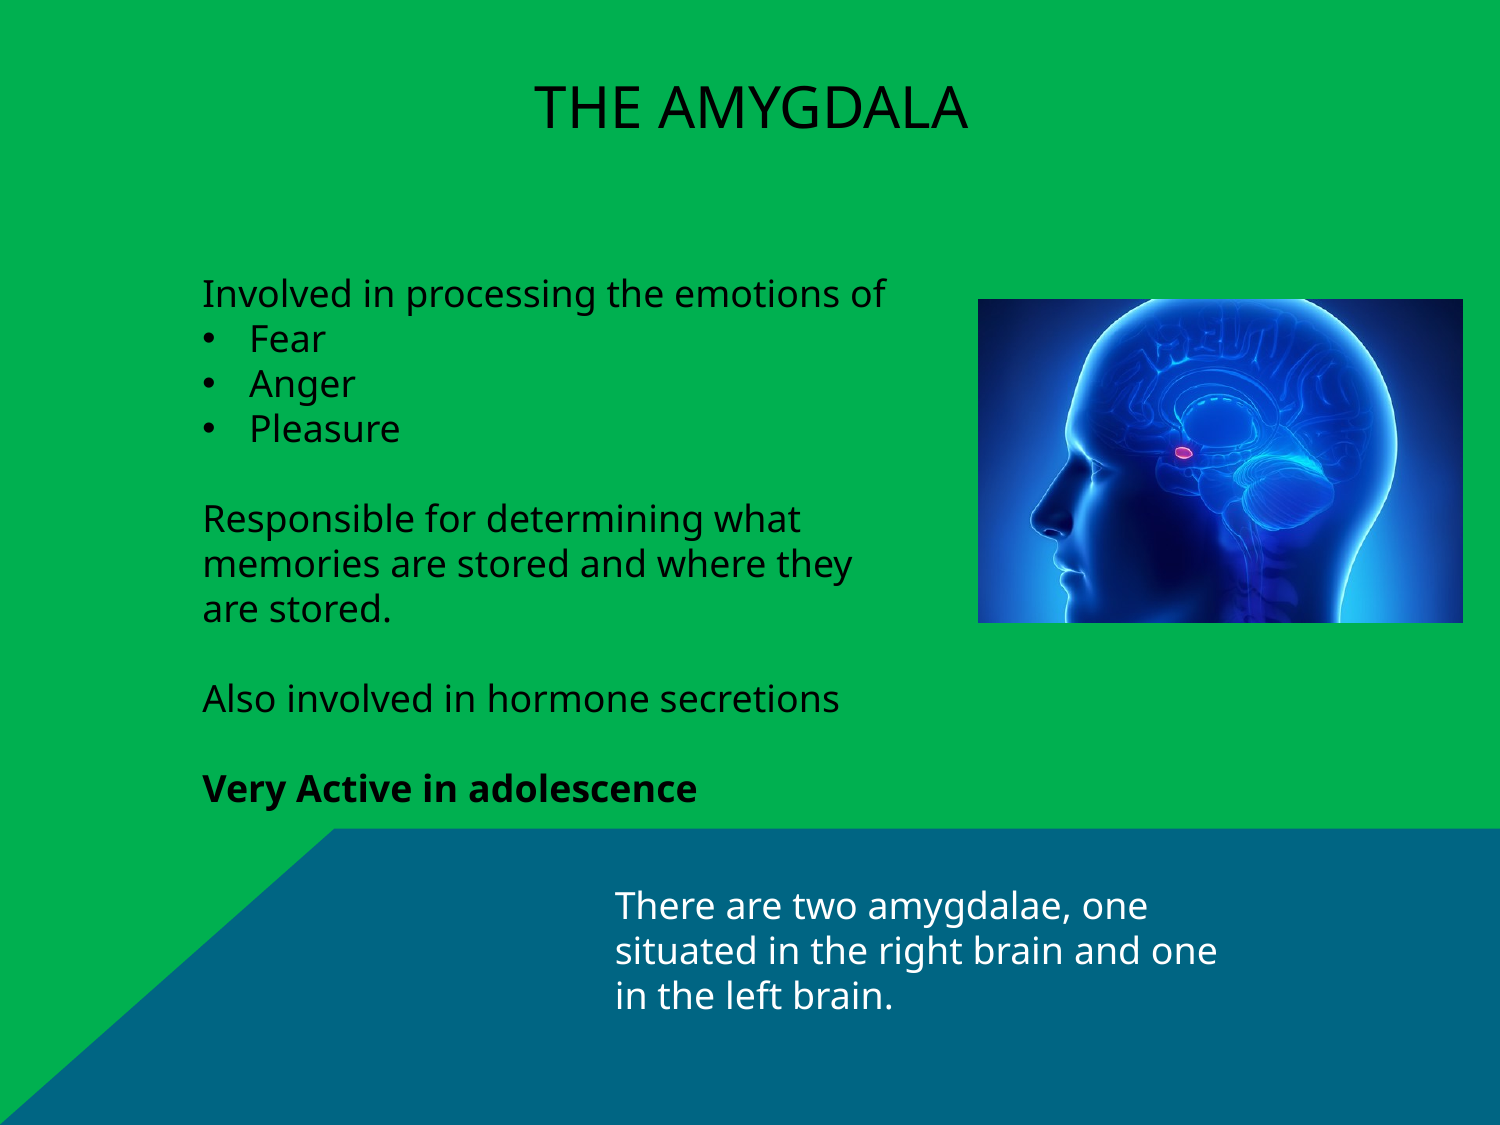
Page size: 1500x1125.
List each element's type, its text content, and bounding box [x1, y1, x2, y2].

picture [977, 299, 1463, 623]
text_box There are two amygdalae, one situated in the right brain and one in the left brain. [599, 874, 1275, 1025]
title The Amygdala [135, 60, 1369, 150]
text_box Involved in processing the emotions of Fear Anger Pleasure Responsible for determining what memories are stored and where they are stored. Also involved in hormone secretions Very Active in adolescence [187, 262, 925, 863]
